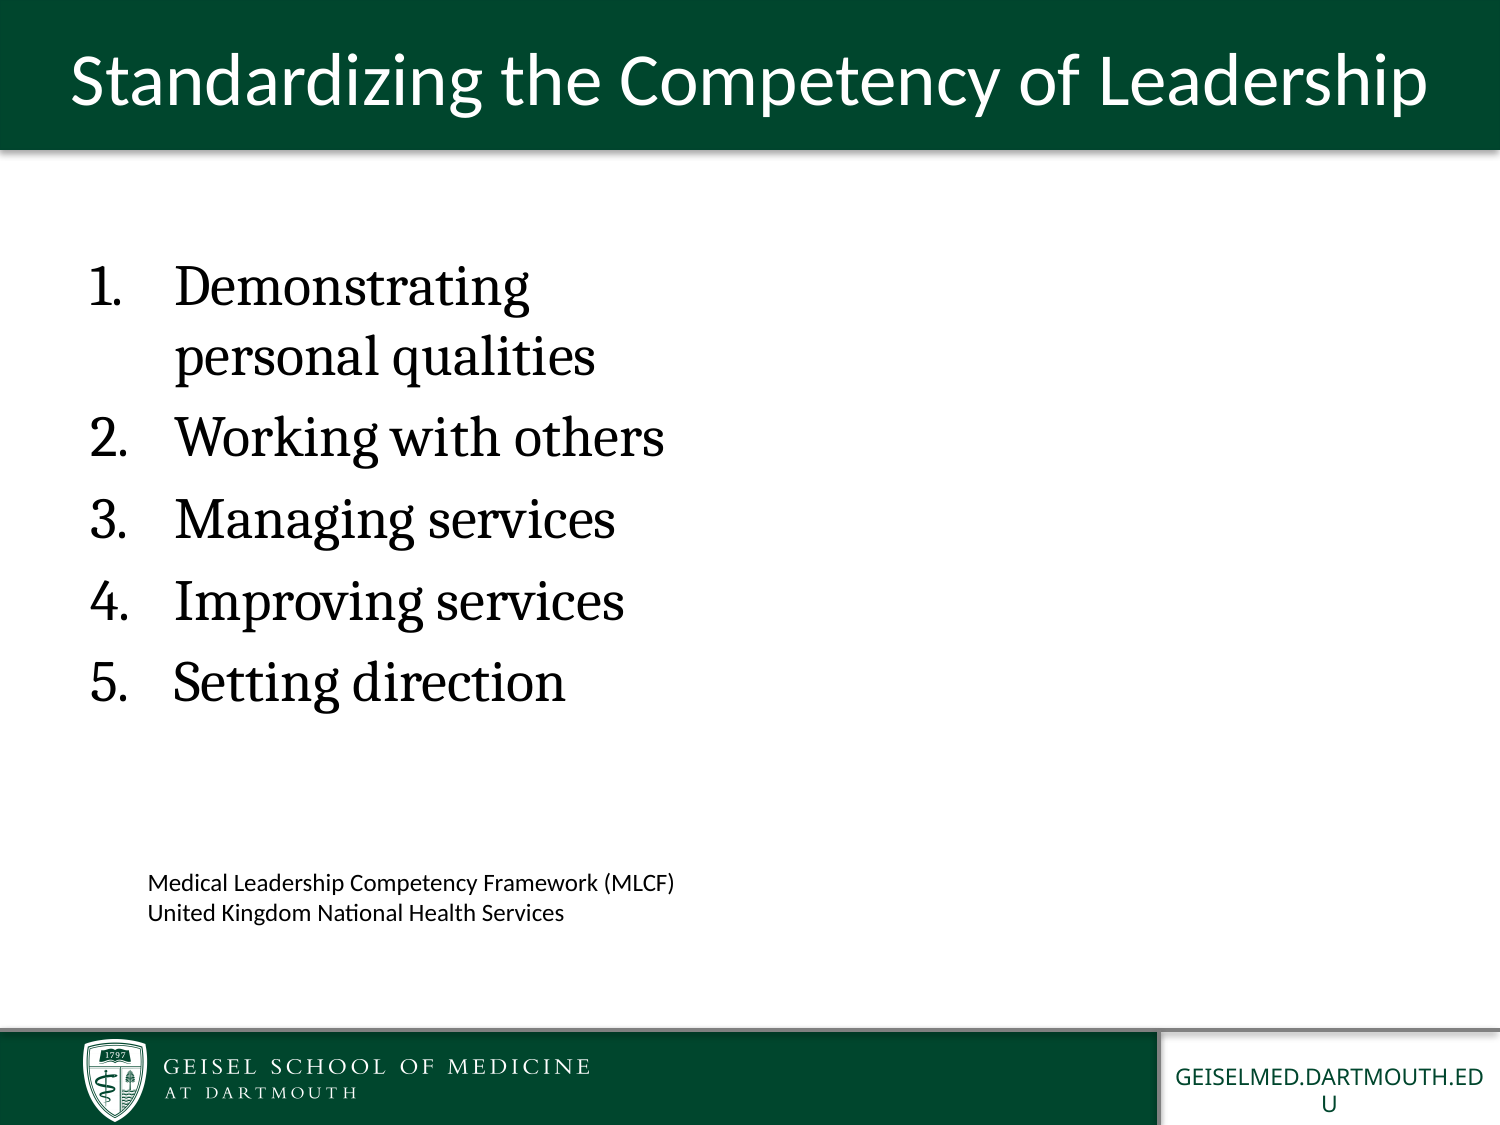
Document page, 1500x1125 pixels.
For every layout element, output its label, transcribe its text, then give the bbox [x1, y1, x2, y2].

picture [83, 1039, 589, 1124]
text_box Medical Leadership Competency Framework (MLCF) United Kingdom National Health Services [127, 859, 700, 934]
title Standardizing the Competency of Leadership [37, 0, 1482, 152]
list Demonstrating personal qualities Working with others Managing services Improving services Setting direction [75, 239, 738, 982]
